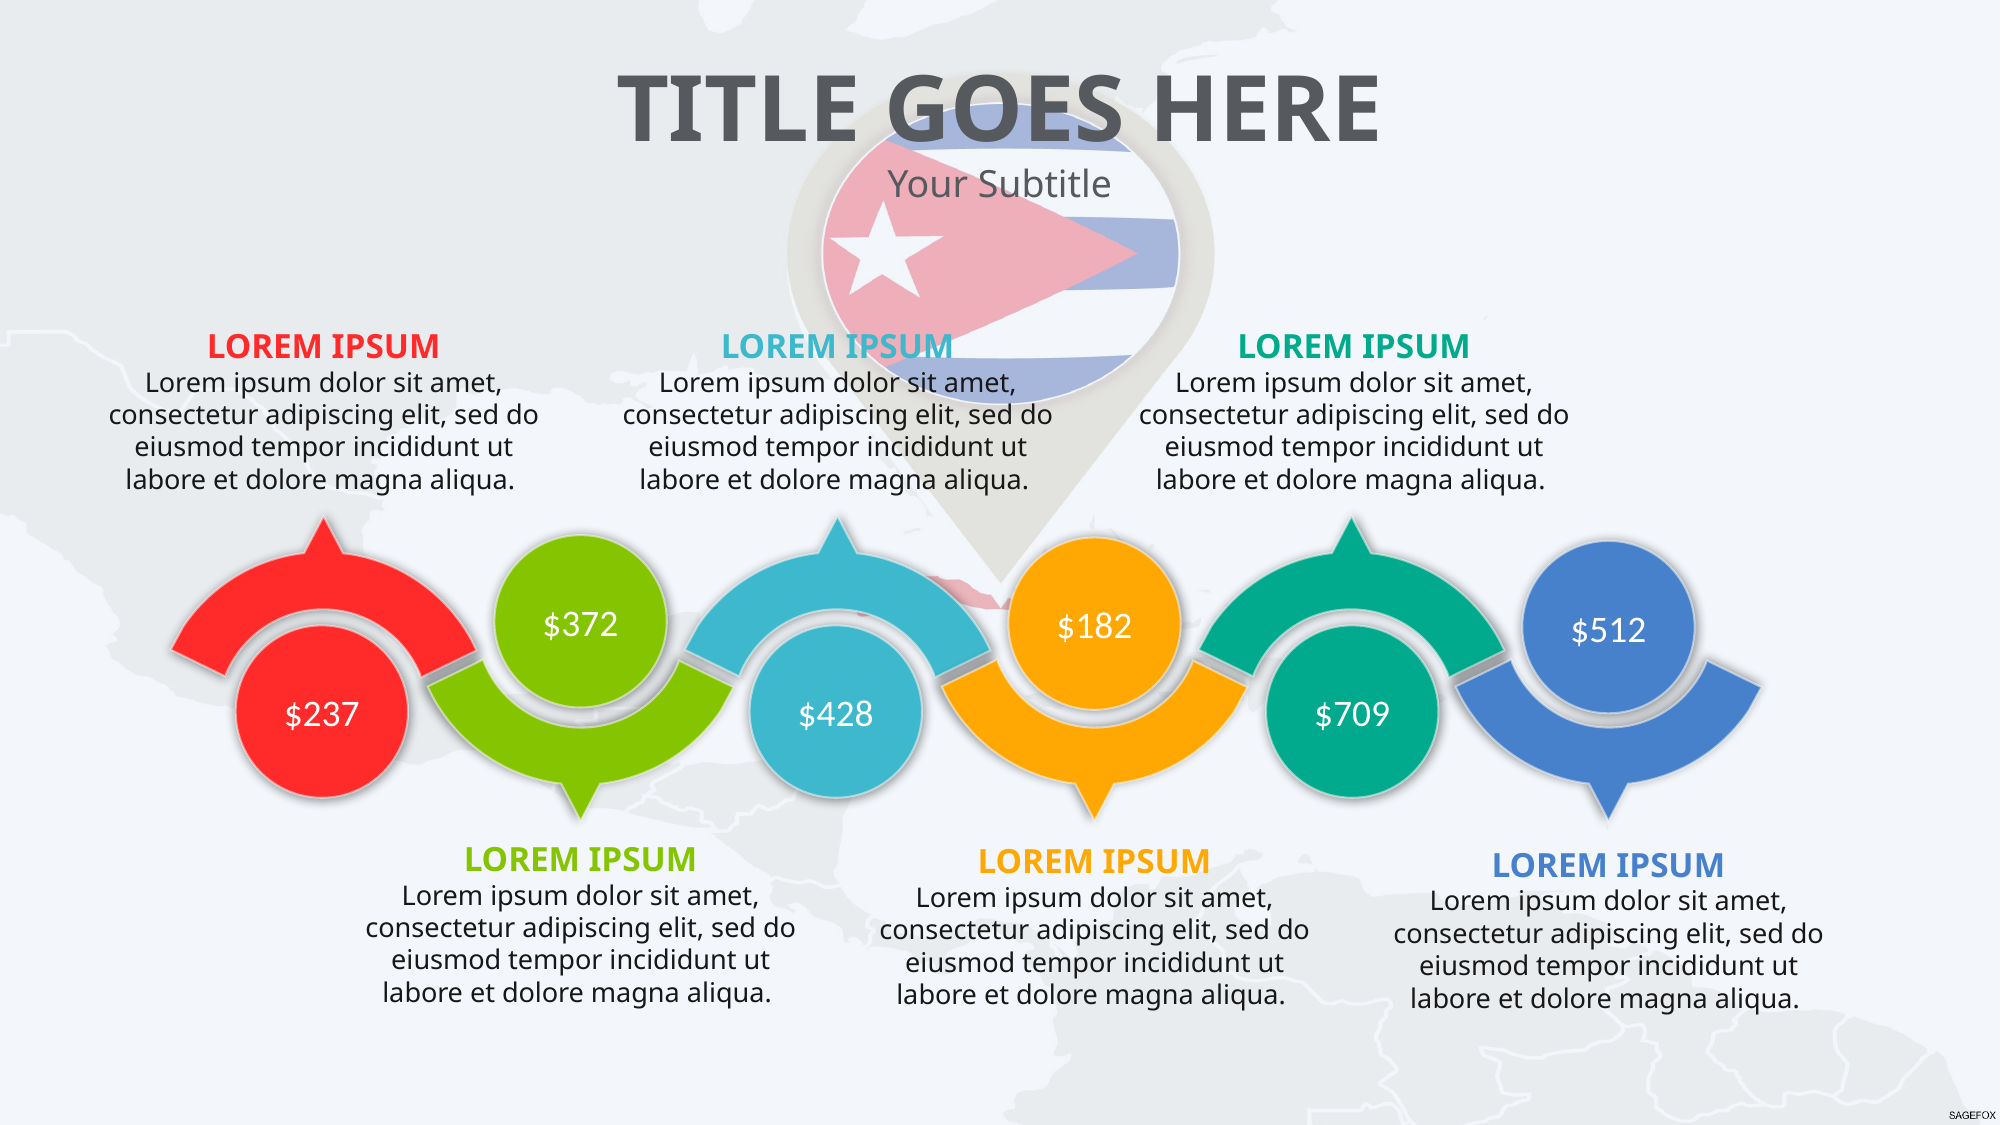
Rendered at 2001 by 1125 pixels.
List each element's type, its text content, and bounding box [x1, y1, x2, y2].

text_box [1197, 514, 1506, 678]
text_box LOREM IPSUM Lorem ipsum dolor sit amet, consectetur adipiscing elit, sed do eiusmod tempor incididunt ut labore et dolore magna aliqua. [857, 832, 1333, 1018]
text_box [426, 658, 735, 823]
text_box [940, 658, 1249, 823]
text_box [169, 514, 478, 678]
text_box [1454, 658, 1763, 823]
text_box [161, 507, 1771, 830]
text_box $512 [1522, 540, 1695, 714]
text_box LOREM IPSUM Lorem ipsum dolor sit amet, consectetur adipiscing elit, sed do eiusmod tempor incididunt ut labore et dolore magna aliqua. [1116, 317, 1592, 503]
text_box $428 [749, 625, 923, 798]
picture [1925, 0, 2001, 1125]
text_box $182 [1008, 537, 1181, 710]
text_box [683, 514, 992, 678]
text_box $372 [494, 535, 667, 708]
text_box LOREM IPSUM Lorem ipsum dolor sit amet, consectetur adipiscing elit, sed do eiusmod tempor incididunt ut labore et dolore magna aliqua. [343, 830, 819, 1016]
text_box LOREM IPSUM Lorem ipsum dolor sit amet, consectetur adipiscing elit, sed do eiusmod tempor incididunt ut labore et dolore magna aliqua. [86, 317, 562, 503]
text_box TITLE GOES HERE Your Subtitle [548, 42, 1452, 212]
text_box LOREM IPSUM Lorem ipsum dolor sit amet, consectetur adipiscing elit, sed do eiusmod tempor incididunt ut labore et dolore magna aliqua. [600, 317, 1076, 503]
text_box $237 [235, 625, 409, 798]
text_box LOREM IPSUM Lorem ipsum dolor sit amet, consectetur adipiscing elit, sed do eiusmod tempor incididunt ut labore et dolore magna aliqua. [1370, 836, 1847, 1021]
text_box $709 [1266, 625, 1439, 798]
